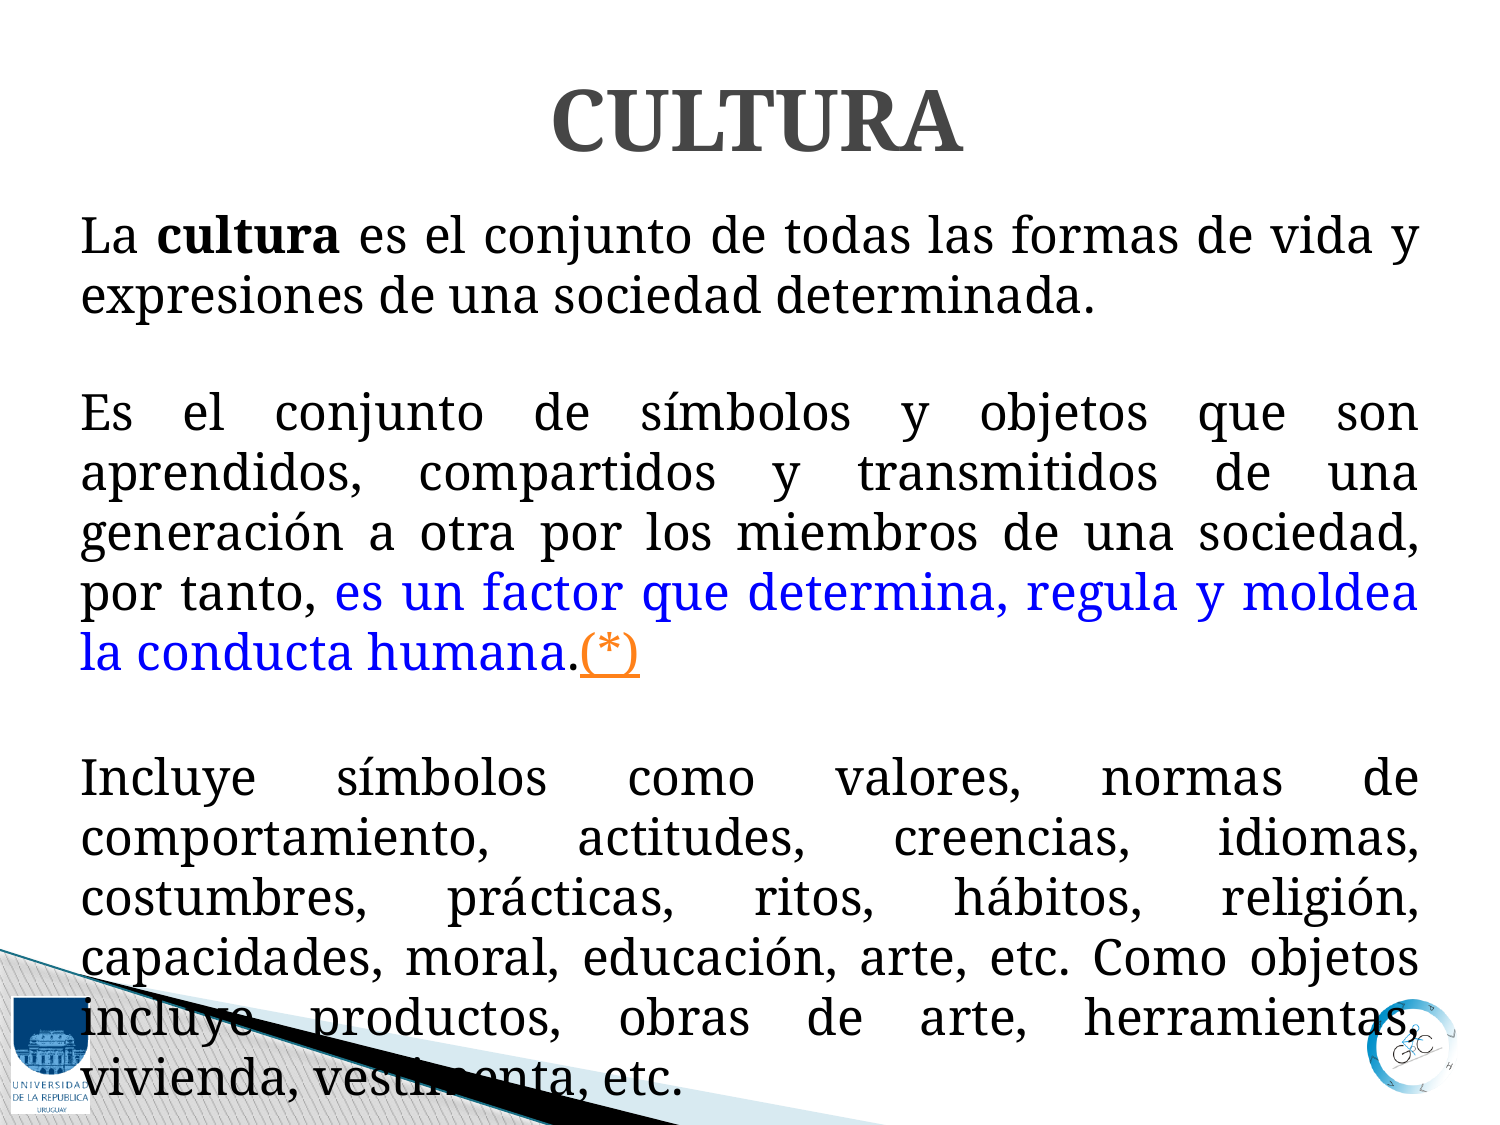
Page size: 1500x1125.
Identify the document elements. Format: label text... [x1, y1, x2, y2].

list La cultura es el conjunto de todas las formas de vida y expresiones de una sociedad determinada. Es el conjunto de símbolos y objetos que son aprendidos, compartidos y transmitidos de una generación a otra por los miembros de una sociedad, por tanto, es un factor que determina, regula y moldea la conducta humana.(*) Incluye símbolos como valores, normas de comportamiento, actitudes, creencias, idiomas, costumbres, prácticas, ritos, hábitos, religión, capacidades, moral, educación, arte, etc. Como objetos incluye productos, obras de arte, herramientas, vivienda, vestimenta, etc. [64, 196, 1436, 918]
picture [1367, 999, 1458, 1094]
picture [11, 996, 90, 1114]
title CULTURA [82, 0, 1432, 177]
